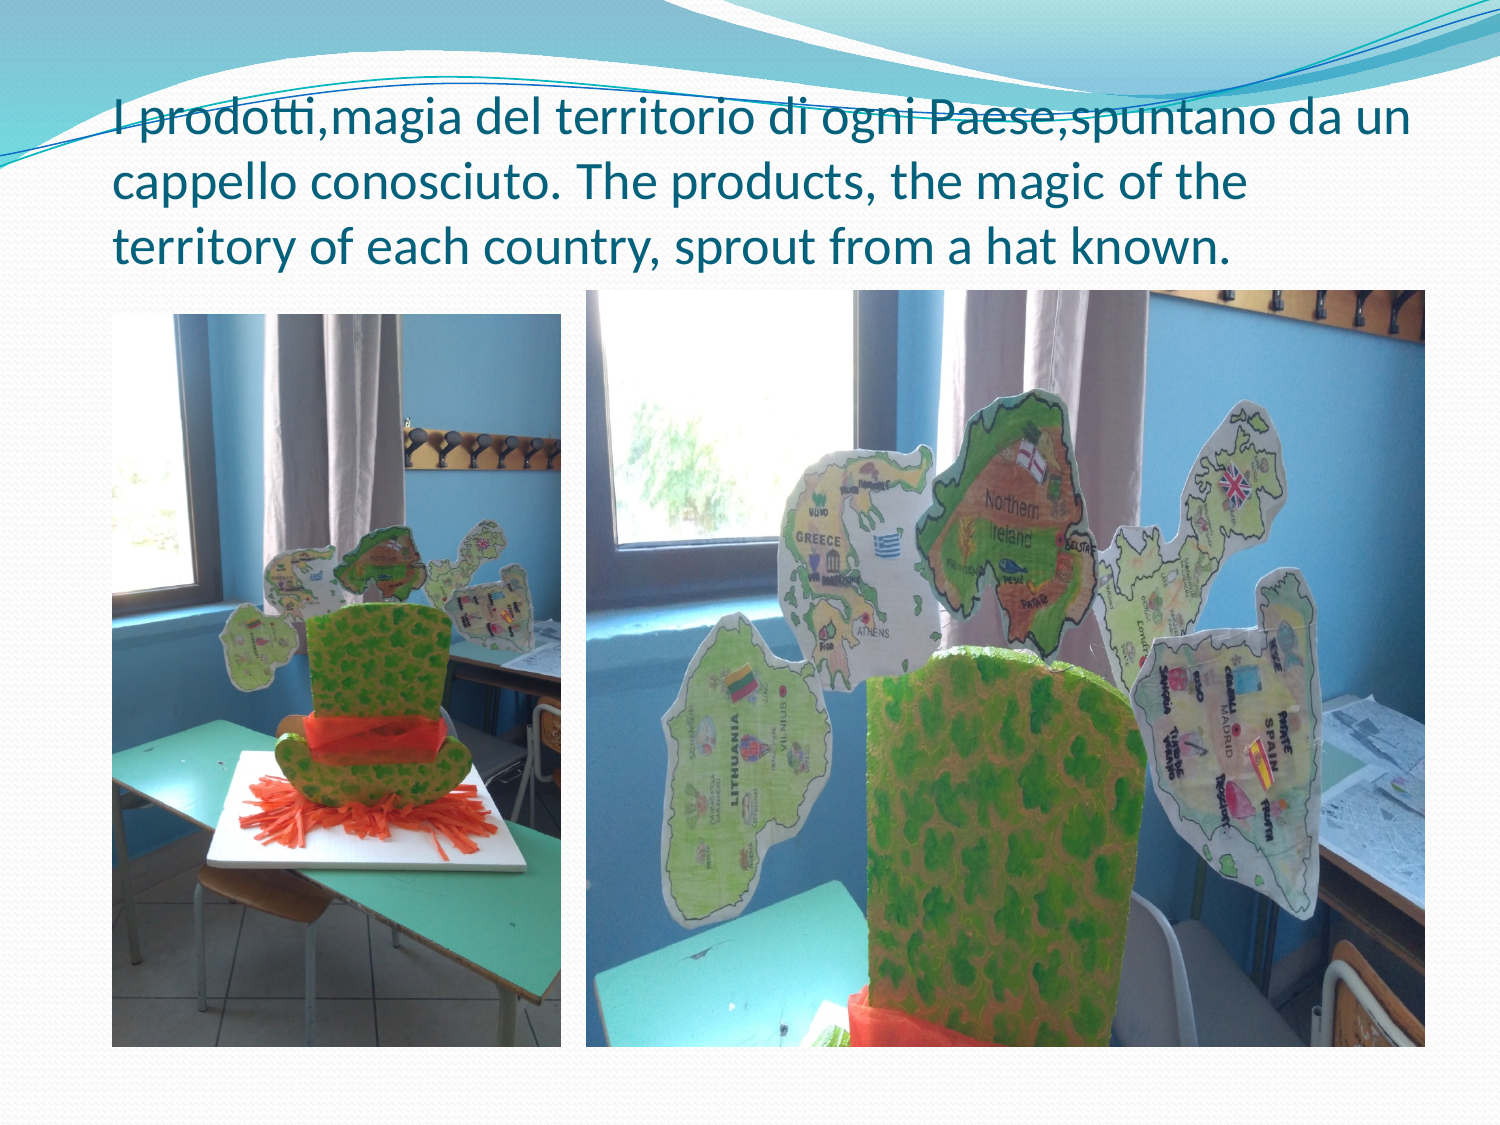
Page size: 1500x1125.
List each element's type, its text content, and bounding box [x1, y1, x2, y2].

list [586, 290, 1426, 1047]
title I prodotti,magia del territorio di ogni Paese,spuntano da un cappello conosciuto. The products, the magic of the territory of each country, sprout from a hat known. [112, 84, 1436, 275]
picture [111, 314, 562, 1048]
